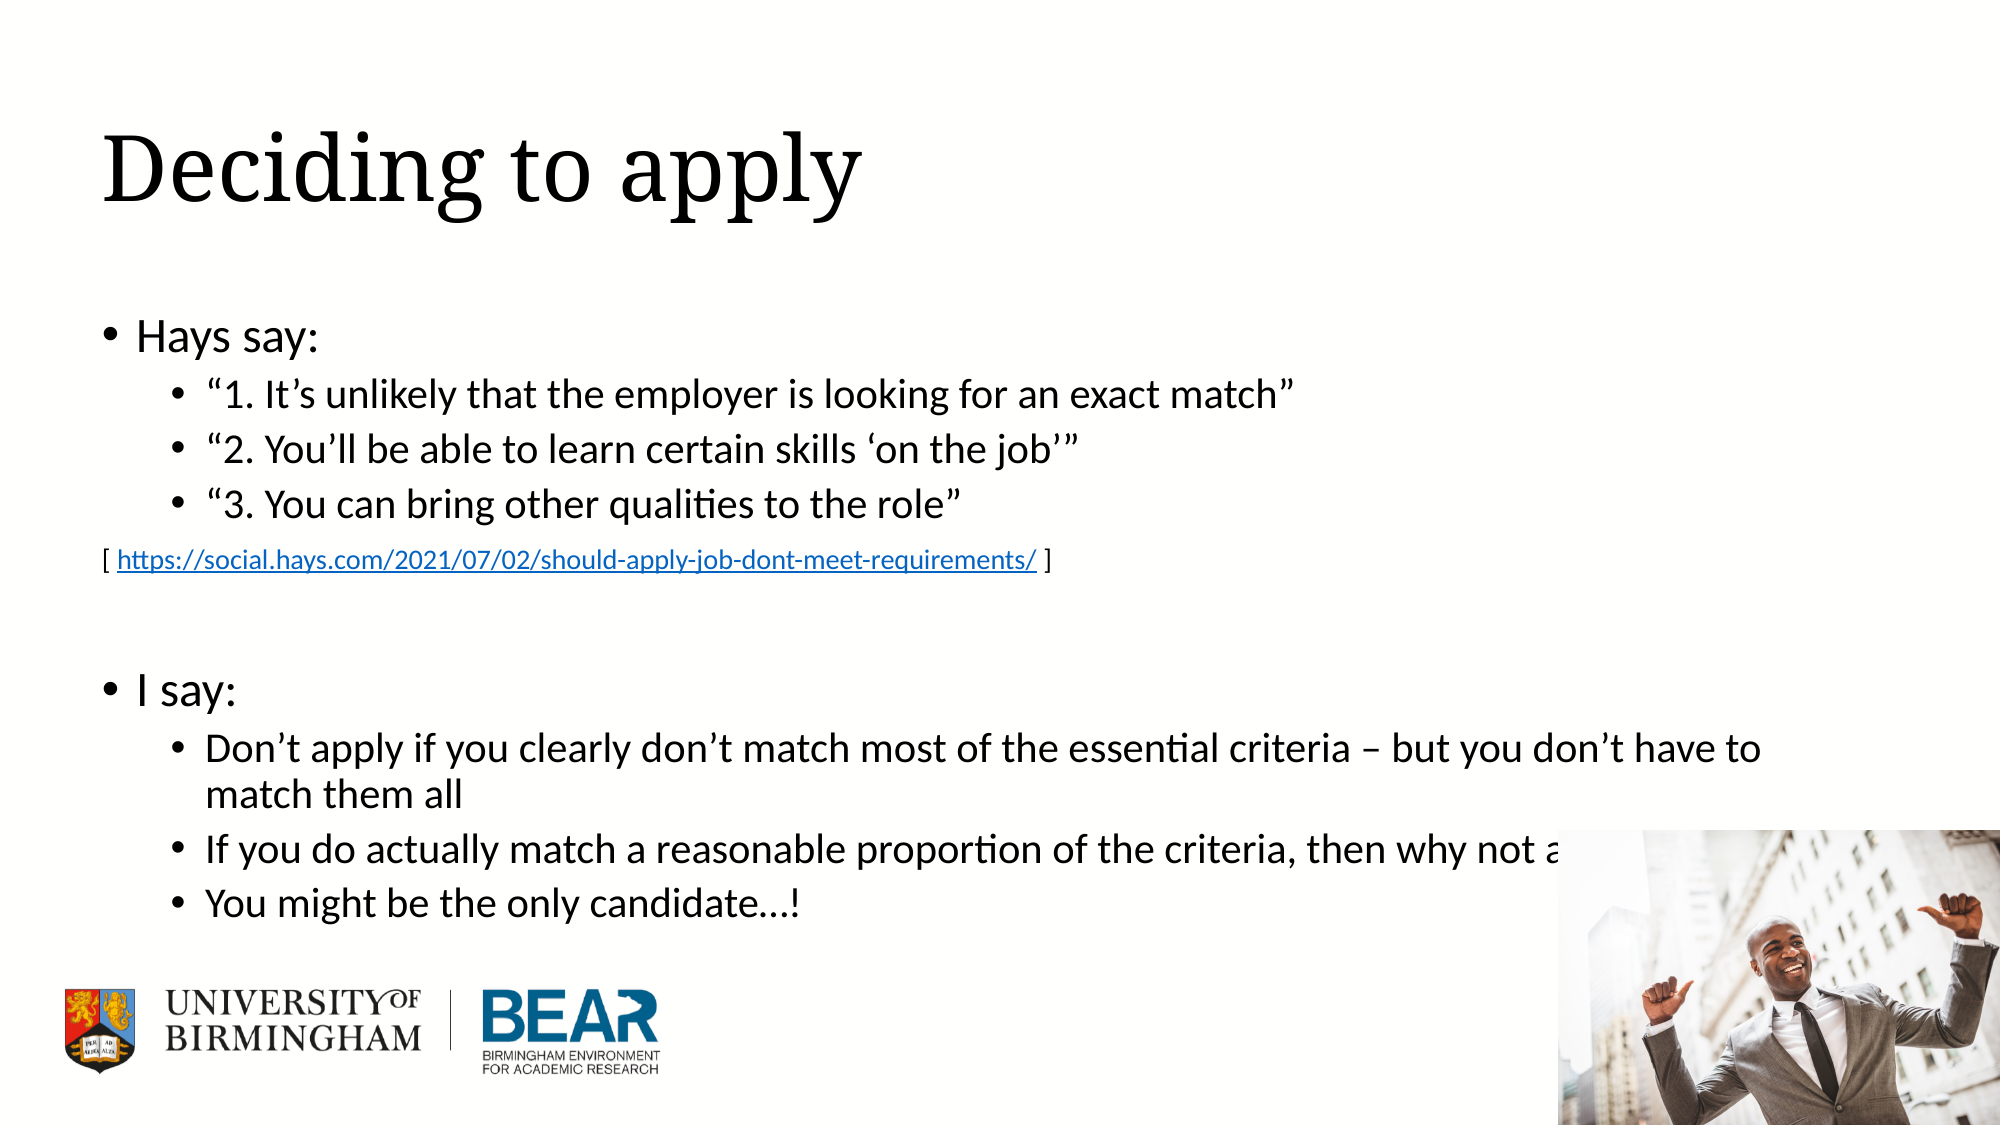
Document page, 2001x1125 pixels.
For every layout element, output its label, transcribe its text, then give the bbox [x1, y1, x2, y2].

picture [55, 977, 667, 1081]
list Hays say: “1. It’s unlikely that the employer is looking for an exact match” “2. You’ll be able to learn certain skills ‘on the job’” “3. You can bring other qualities to the role” [ https://social.hays.com/2021/07/02/should-apply-job-dont-meet-requirements/ ] I say: Don’t apply if you clearly don’t match most of the essential criteria – but you don’t have to match them all If you do actually match a reasonable proportion of the criteria, then why not apply? You might be the only candidate…! [86, 302, 1787, 941]
picture [1558, 830, 2000, 1125]
title Deciding to apply [86, 78, 1787, 266]
